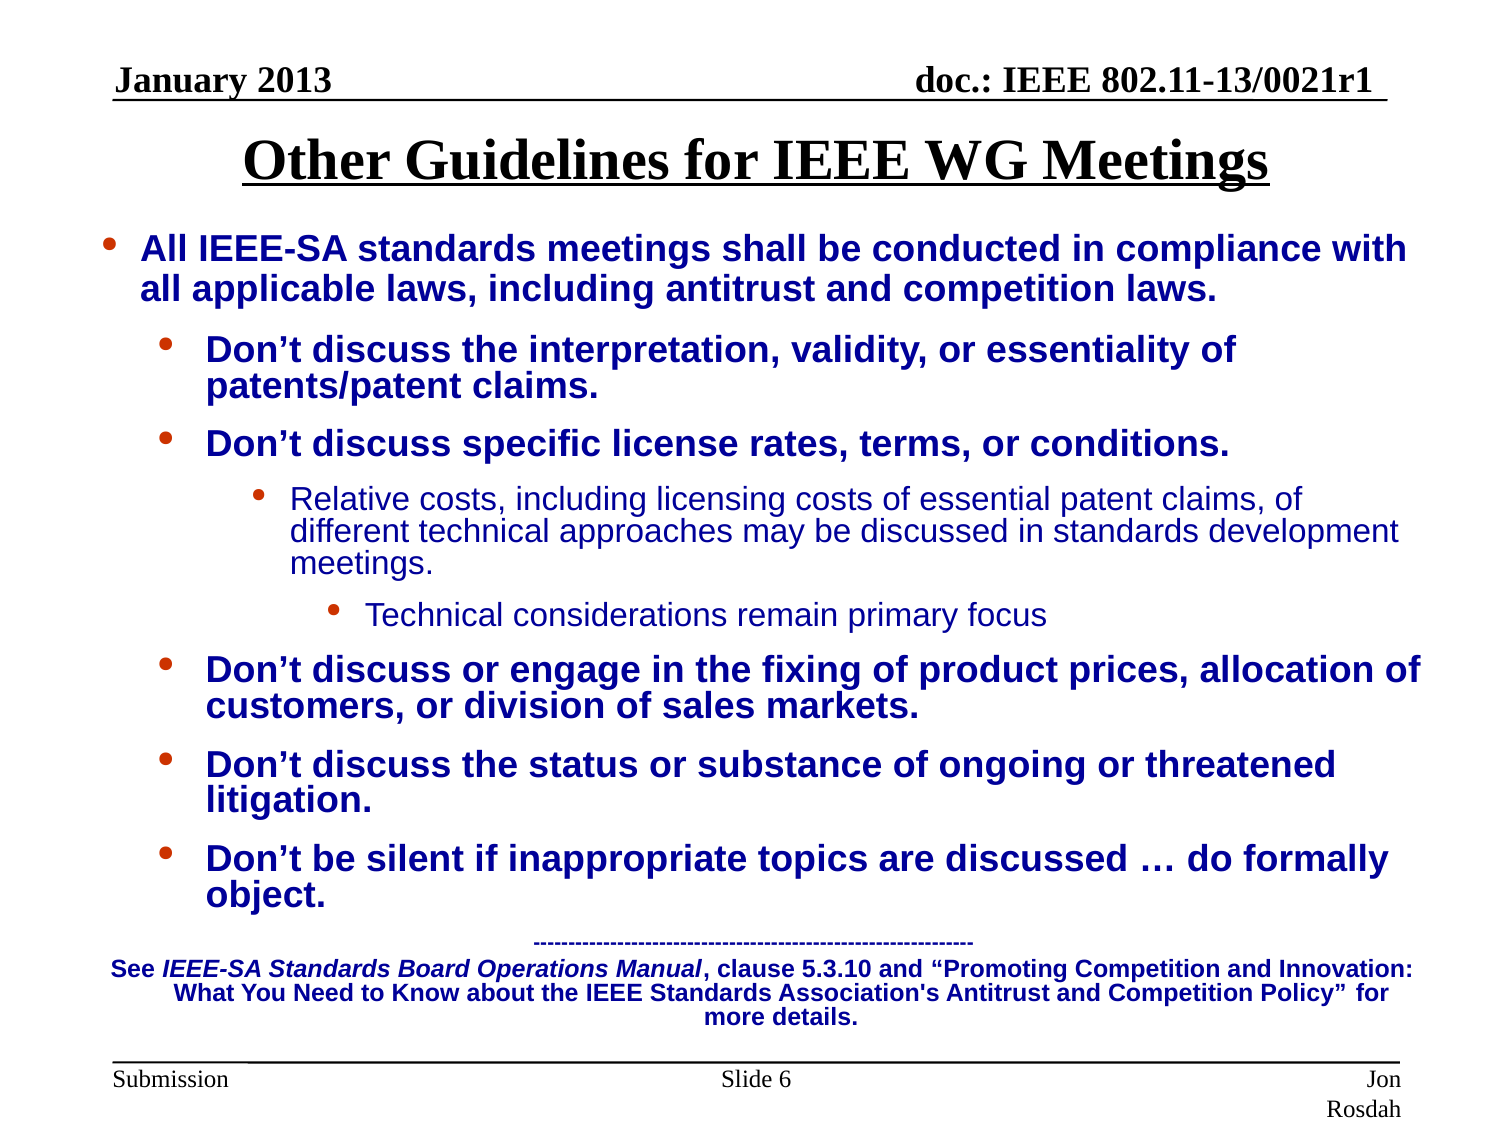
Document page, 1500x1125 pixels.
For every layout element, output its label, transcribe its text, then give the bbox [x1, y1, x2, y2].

text_box All IEEE-SA standards meetings shall be conducted in compliance with all applicable laws, including antitrust and competition laws. Don’t discuss the interpretation, validity, or essentiality of patents/patent claims. Don’t discuss specific license rates, terms, or conditions. Relative costs, including licensing costs of essential patent claims, of different technical approaches may be discussed in standards development meetings. Technical considerations remain primary focus Don’t discuss or engage in the fixing of product prices, allocation of customers, or division of sales markets. Don’t discuss the status or substance of ongoing or threatened litigation. Don’t be silent if inappropriate topics are discussed … do formally object. --------------------------------------------------------------- See IEEE-SA Standards Board Operations Manual, clause 5.3.10 and “Promoting Competition and Innovation: What You Need to Know about the IEEE Standards Association's Antitrust and Competition Policy” for more details. [87, 200, 1438, 1050]
text_box [87, 37, 1438, 163]
slide_number Slide 6 [712, 1061, 800, 1093]
footer Jon Rosdahl (CSR) [1324, 1061, 1402, 1093]
title Other Guidelines for IEEE WG Meetings [62, 112, 1451, 201]
